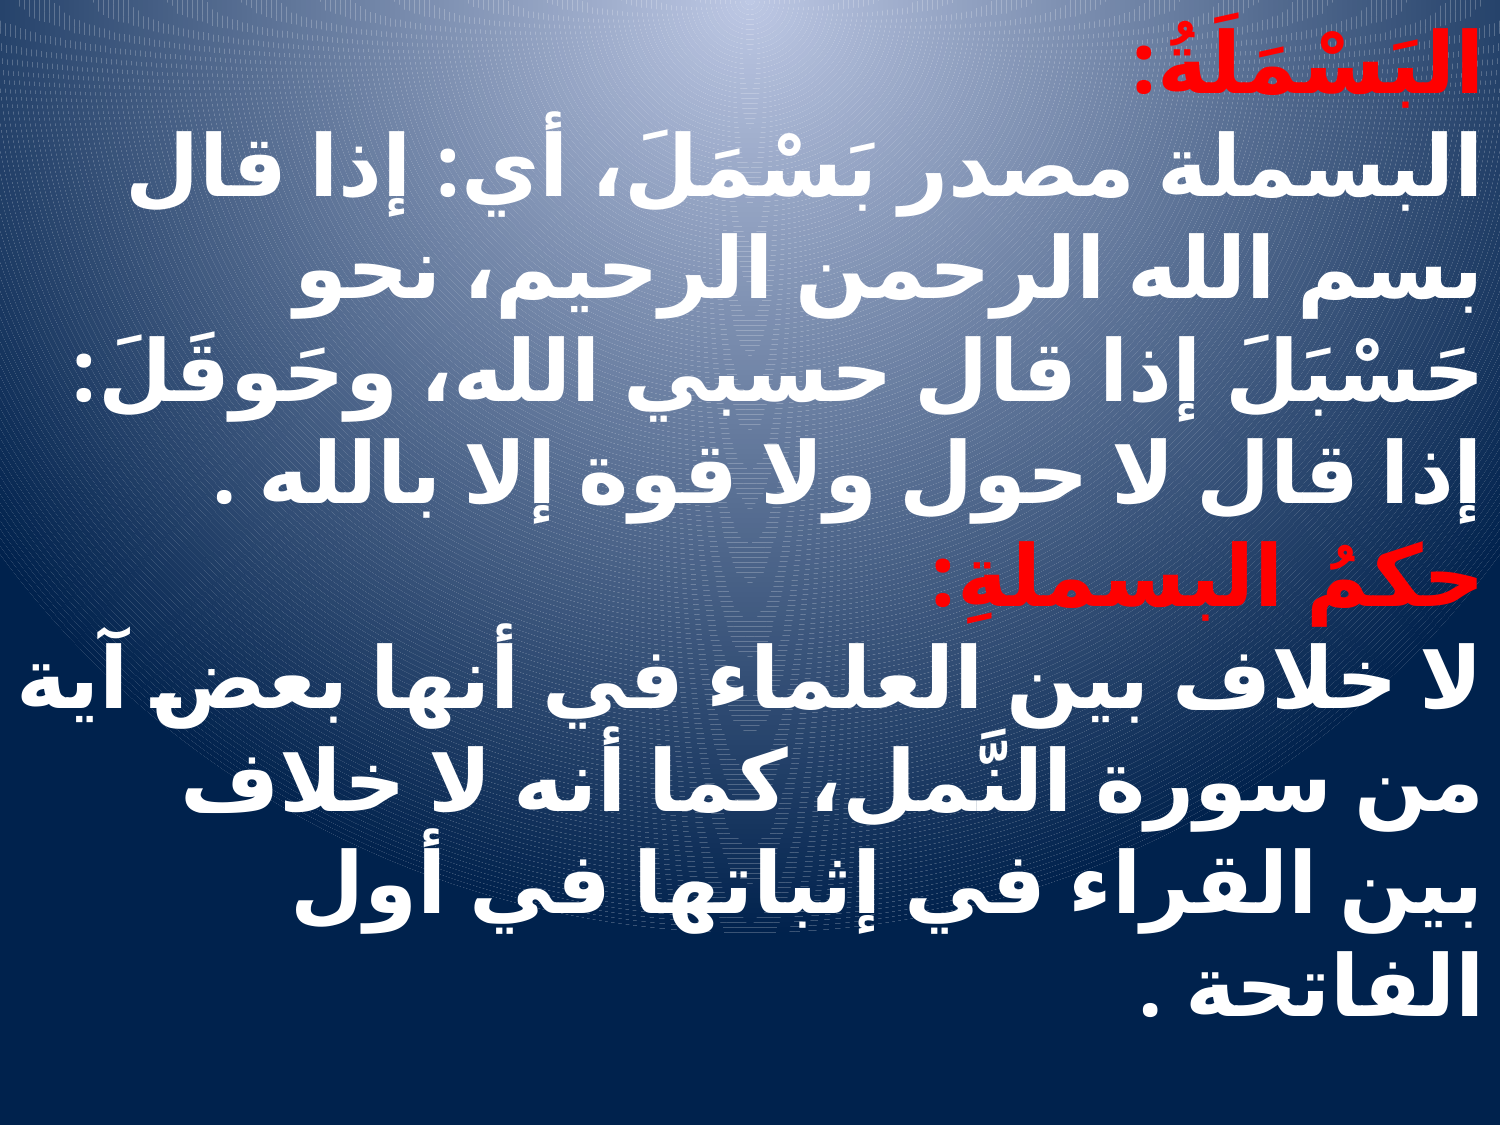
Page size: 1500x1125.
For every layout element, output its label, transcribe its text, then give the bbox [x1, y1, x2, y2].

title البَسْمَلَةُ: البسملة مصدر بَسْمَلَ، أي: إذا قال بسم الله الرحمن الرحيم، نحو حَسْبَلَ إذا قال حسبي الله، وحَوقَلَ: إذا قال لا حول ولا قوة إلا بالله . حكمُ البسملةِ: لا خلاف بين العلماء في أنها بعض آية من سورة النَّمل، كما أنه لا خلاف بين القراء في إثباتها في أول الفاتحة . [0, 0, 1500, 1125]
